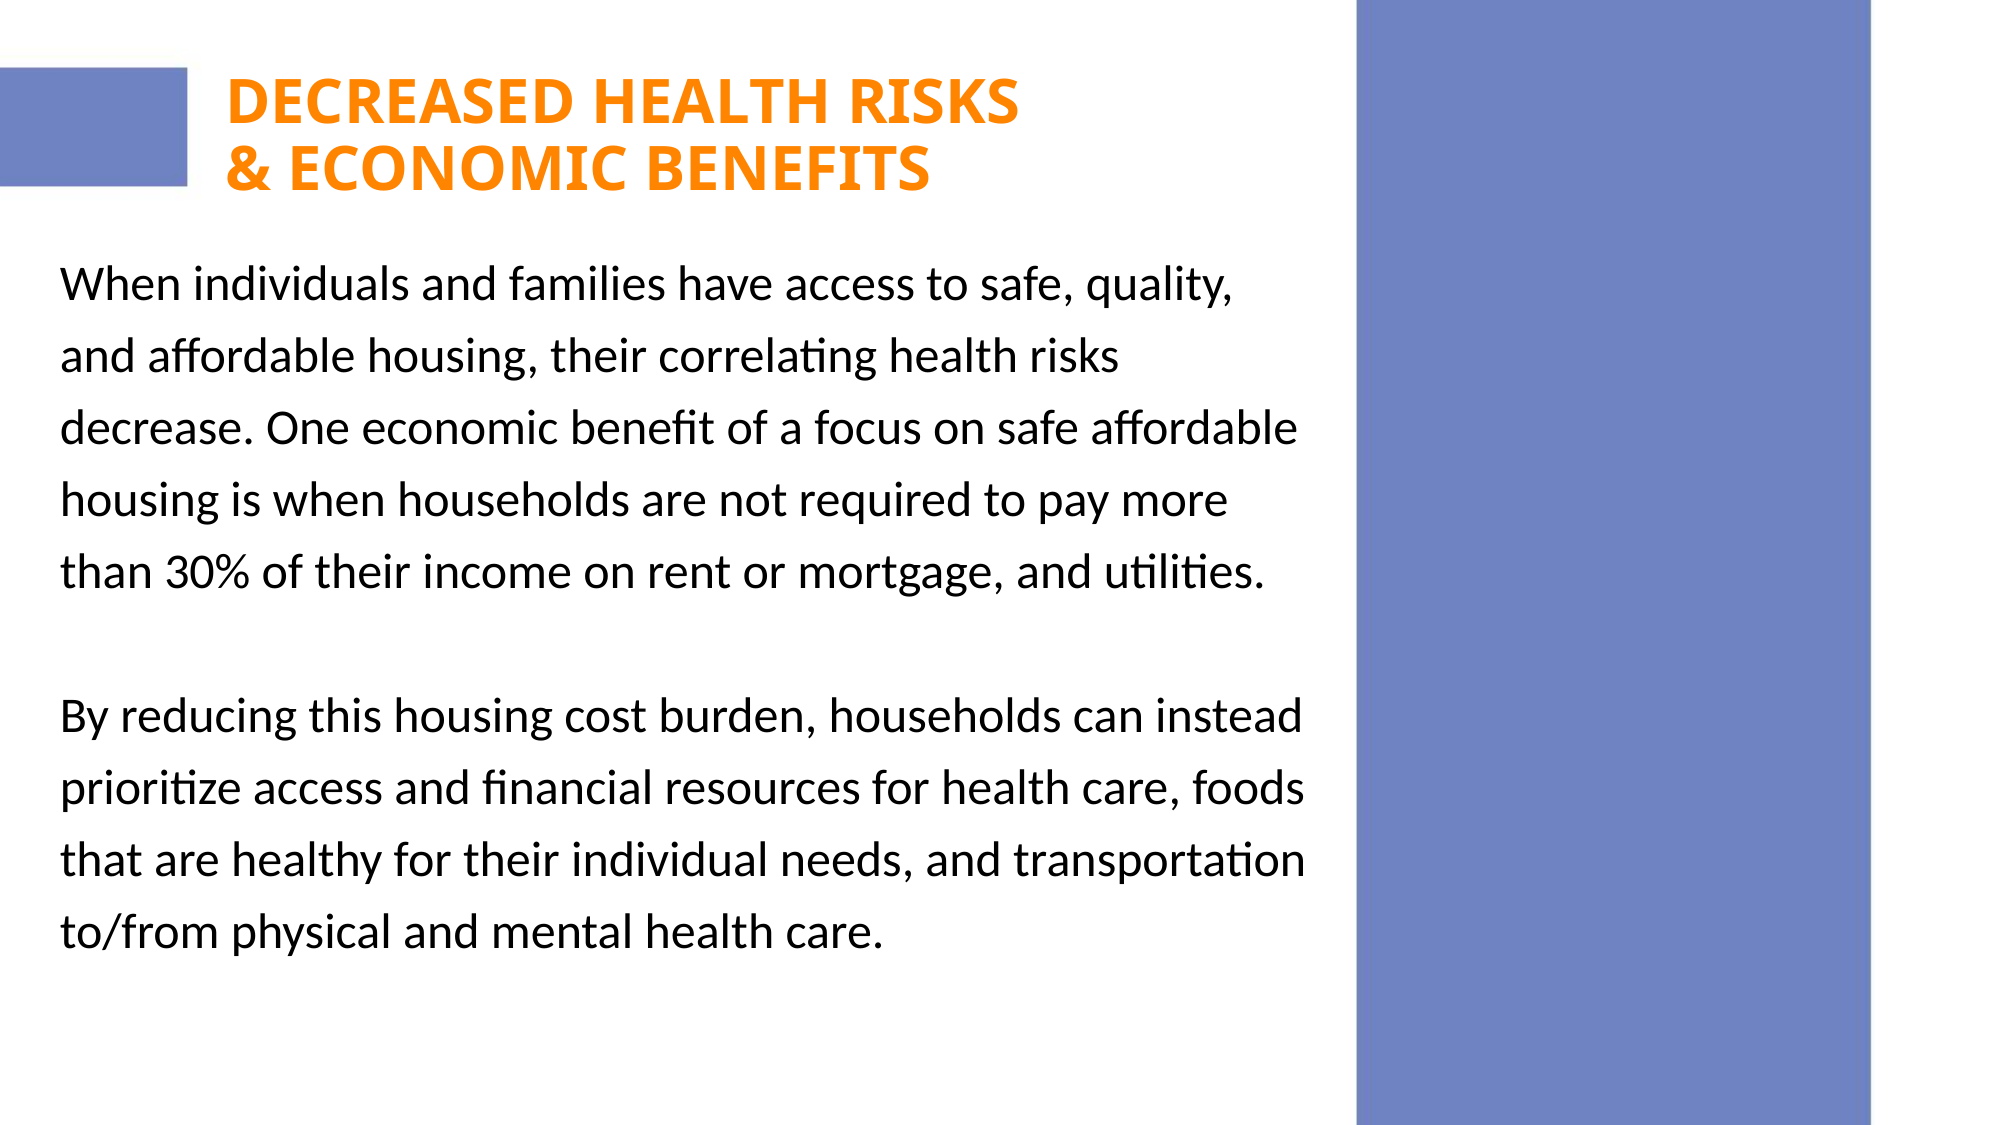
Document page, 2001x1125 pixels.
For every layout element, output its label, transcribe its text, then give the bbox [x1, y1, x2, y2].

picture [0, 0, 2001, 1125]
list When individuals and families have access to safe, quality, and affordable housing, their correlating health risks decrease. One economic benefit of a focus on safe affordable housing is when households are not required to pay more than 30% of their income on rent or mortgage, and utilities. By reducing this housing cost burden, households can instead prioritize access and financial resources for health care, foods that are healthy for their individual needs, and transportation to/from physical and mental health care. [26, 230, 1335, 1047]
text_box [20, 747, 1125, 876]
title DECREASED HEALTH RISKS & ECONOMIC BENEFITS [210, 62, 2000, 212]
